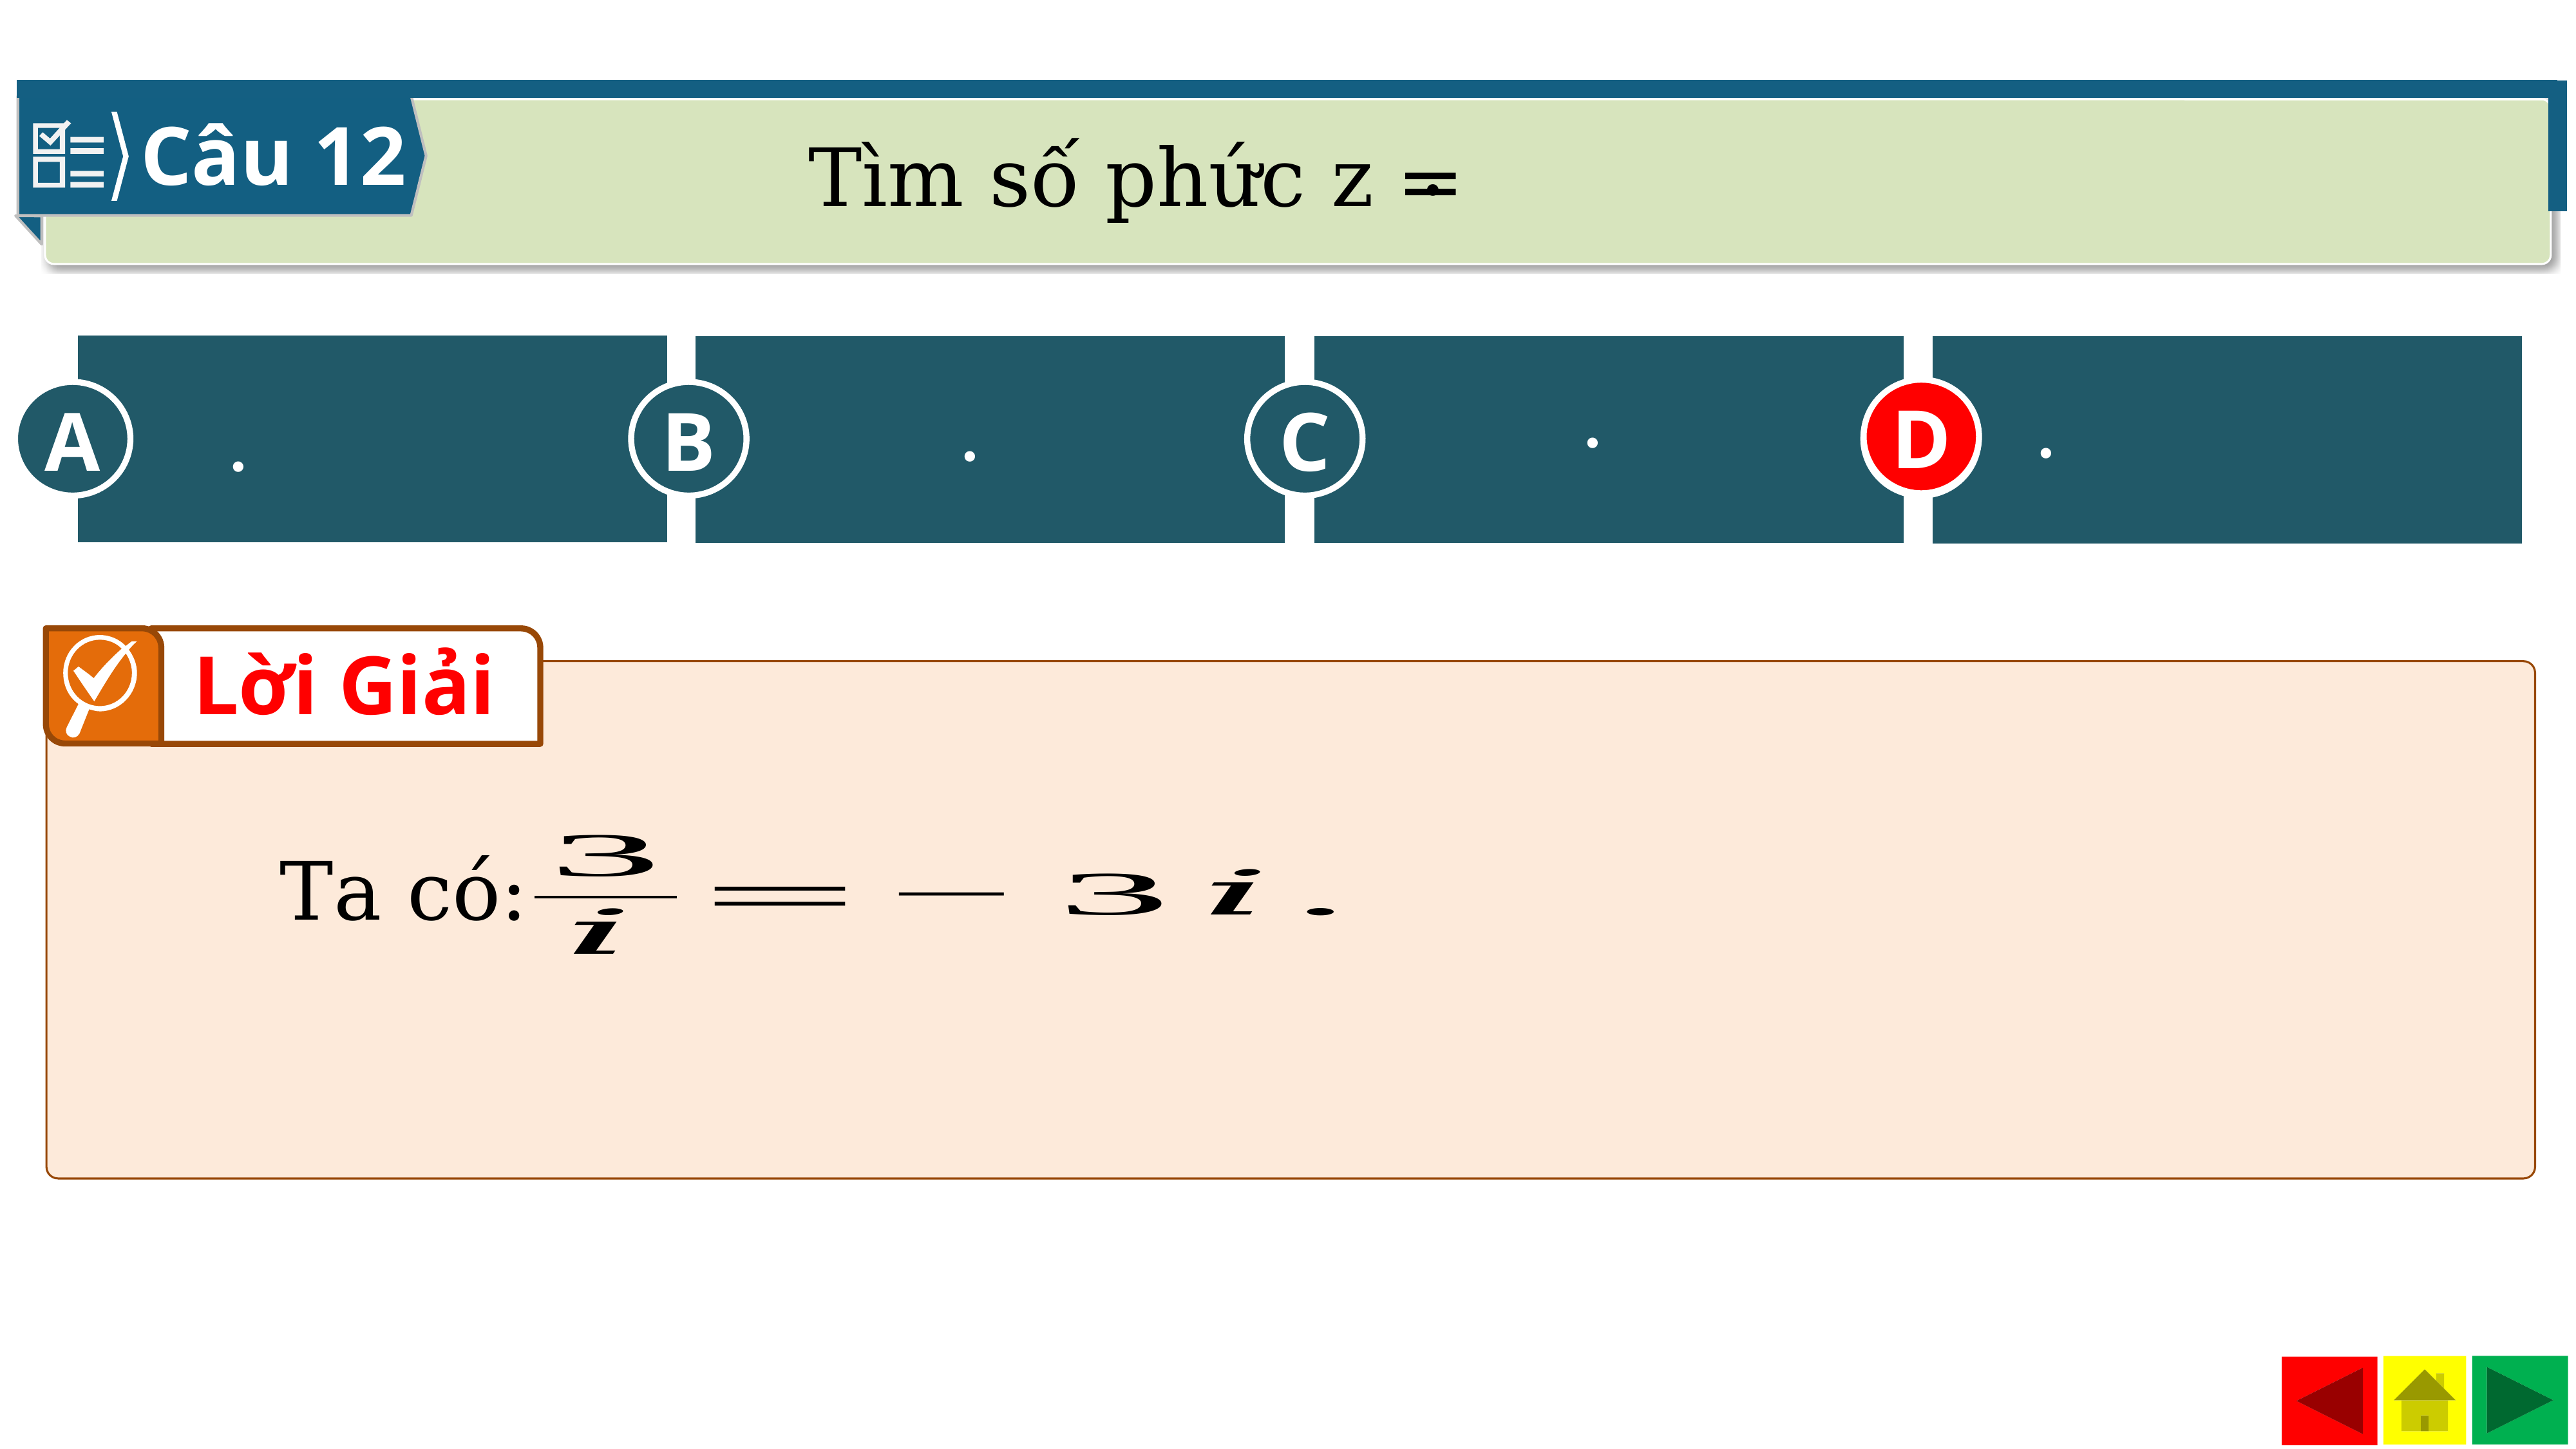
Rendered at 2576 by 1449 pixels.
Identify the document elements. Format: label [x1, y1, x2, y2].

text_box [15, 334, 2523, 545]
text_box [2382, 1355, 2467, 1446]
text_box [46, 628, 2535, 1179]
text_box [2280, 1356, 2379, 1446]
text_box [2471, 1354, 2570, 1446]
text_box [15, 80, 2558, 265]
